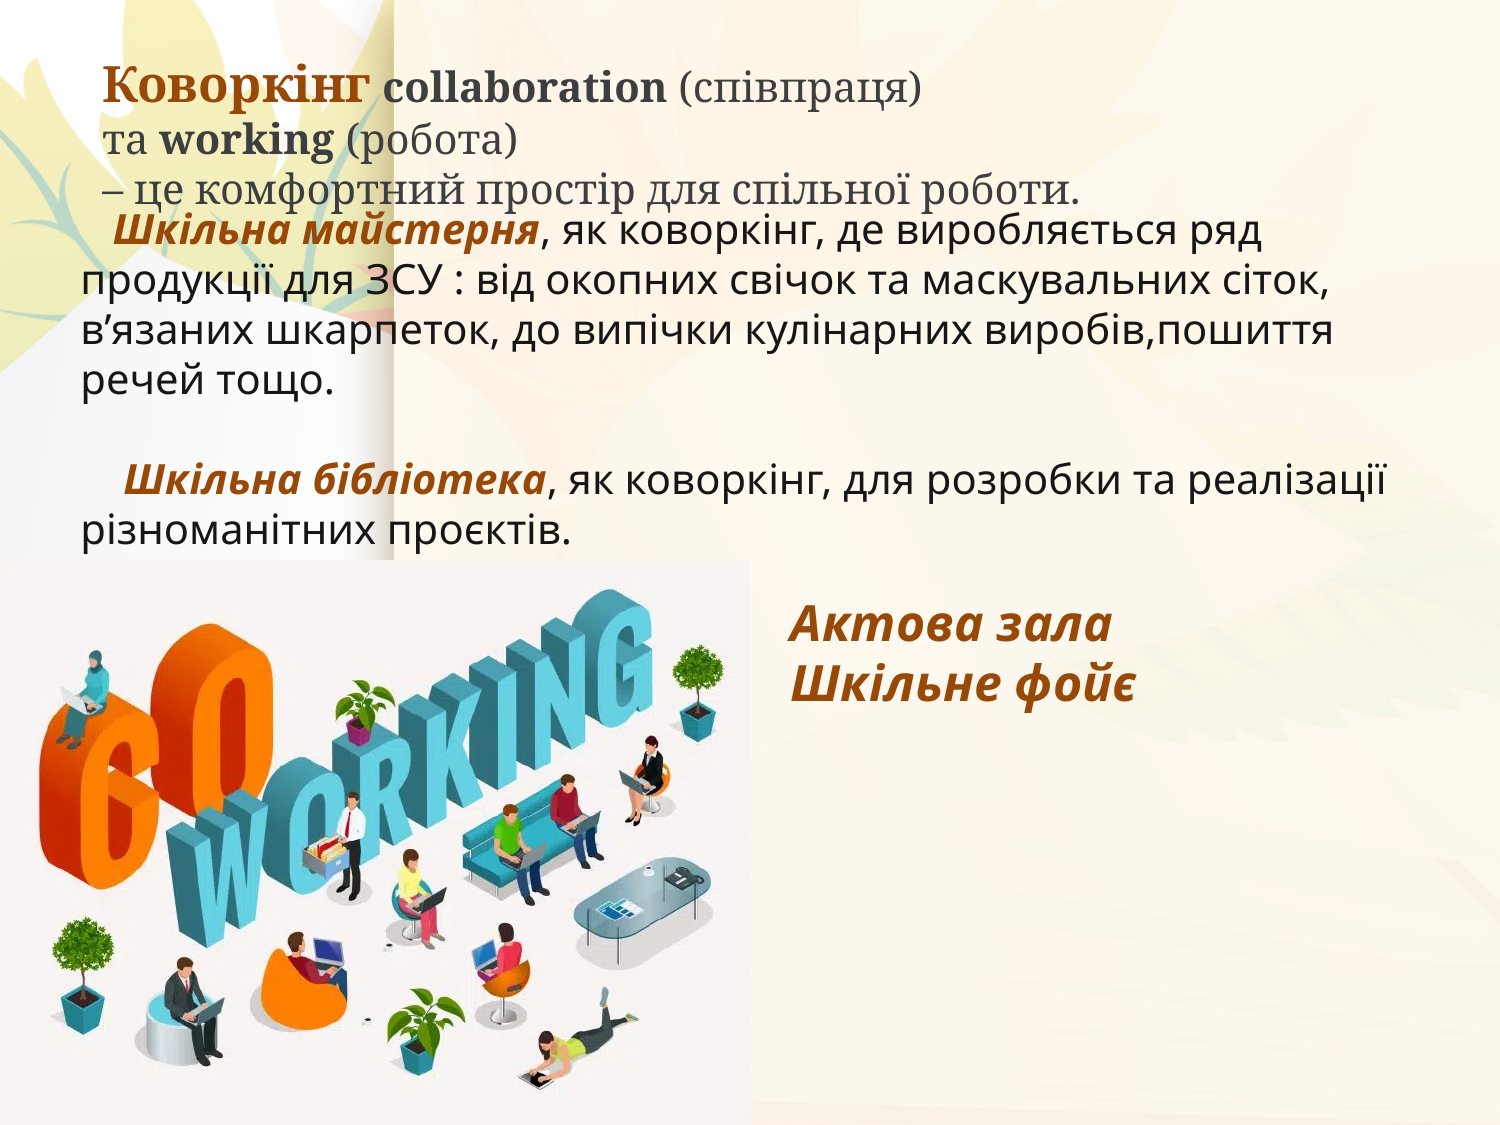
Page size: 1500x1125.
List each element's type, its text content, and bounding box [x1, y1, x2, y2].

text_box Актова зала Шкільне фойє [775, 584, 1488, 719]
picture [0, 0, 1500, 1125]
text_box Шкільна майстерня, як коворкінг, де виробляється ряд продукції для ЗСУ : від окопних свічок та маскувальних сіток, в’язаних шкарпеток, до випічки кулінарних виробів,пошиття речей тощо. Шкільна бібліотека, як коворкінг, для розробки та реалізації різноманітних проєктів. [65, 195, 1475, 611]
text_box Коворкінг collaboration (співпраця) та working (робота) – це комфортний простір для спільної роботи. [87, 45, 1363, 195]
